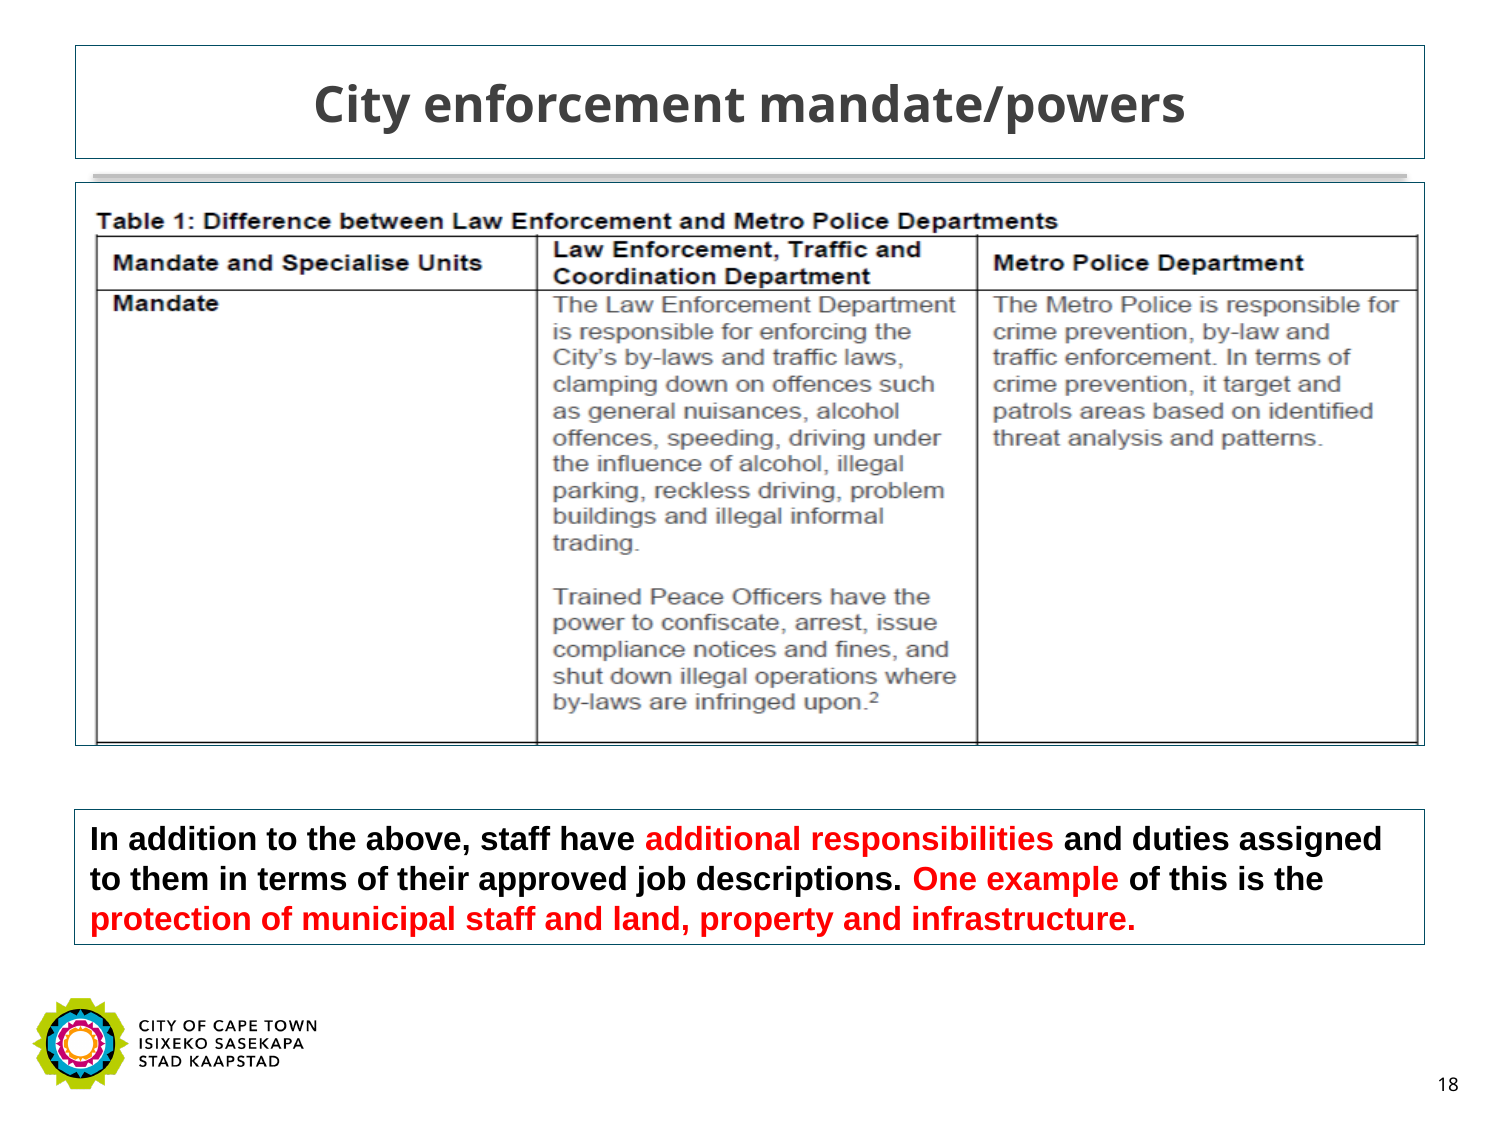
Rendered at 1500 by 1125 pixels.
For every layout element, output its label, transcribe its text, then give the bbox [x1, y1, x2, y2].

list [74, 181, 1426, 746]
text_box In addition to the above, staff have additional responsibilities and duties assigned to them in terms of their approved job descriptions. One example of this is the protection of municipal staff and land, property and infrastructure. [74, 809, 1425, 945]
picture [16, 982, 332, 1105]
slide_number 18 [1374, 1061, 1459, 1099]
title City enforcement mandate/powers [75, 45, 1425, 159]
